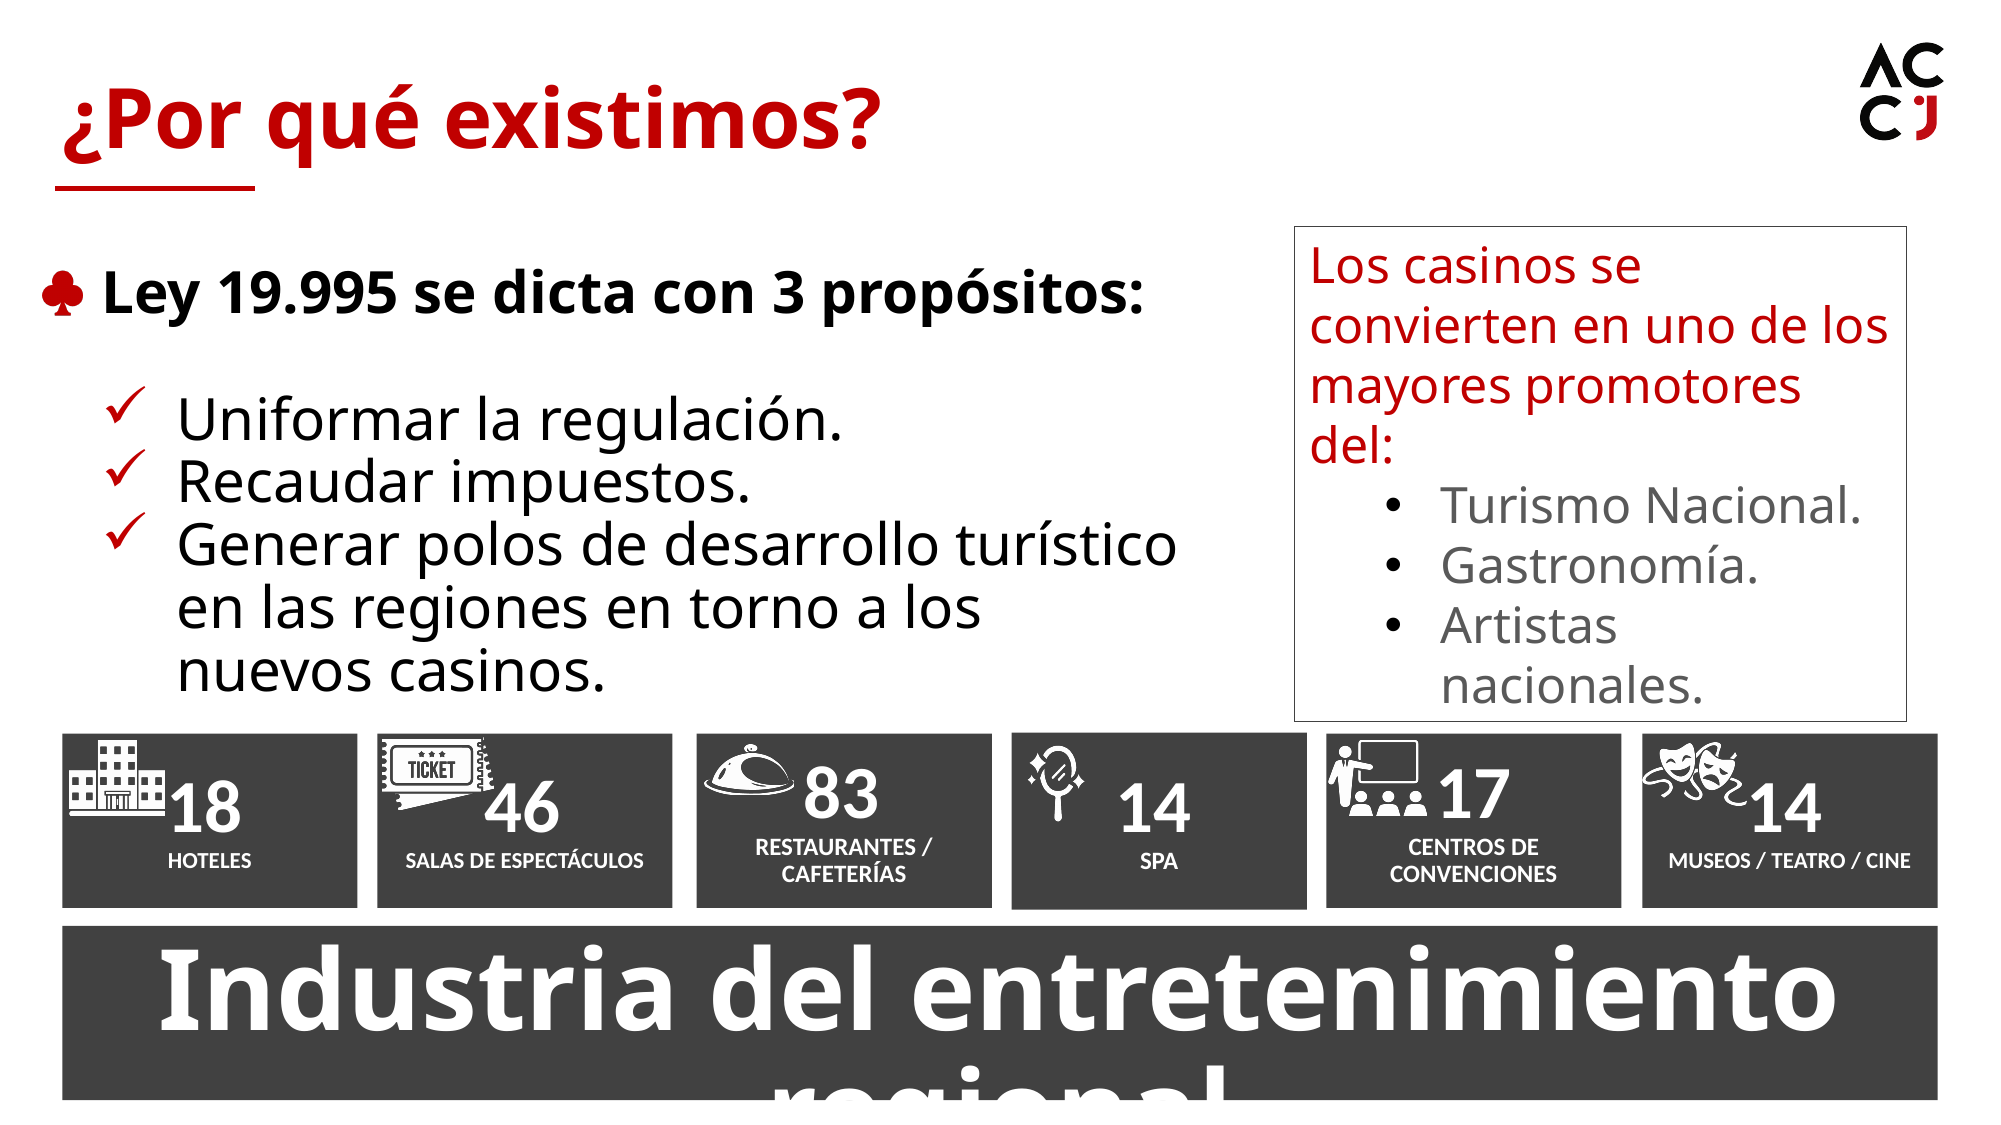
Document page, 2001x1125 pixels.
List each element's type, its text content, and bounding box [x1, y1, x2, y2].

text_box 14 SPA [1011, 732, 1307, 910]
text_box Los casinos se convierten en uno de los mayores promotores del: Turismo Nacional. Gastronomía. Artistas nacionales. [1294, 226, 1907, 722]
text_box ¿Por qué existimos? [55, 69, 1801, 191]
picture [703, 744, 794, 795]
text_box Ley 19.995 se dicta con 3 propósitos: Uniformar la regulación. Recaudar impuestos. Generar polos de desarrollo turístico en las regiones en torno a los nuevos casinos. [93, 256, 1189, 697]
text_box Industria del entretenimiento regional [62, 925, 1938, 1101]
picture [1642, 742, 1747, 806]
text_box 83 RESTAURANTES / CAFETERÍAS [696, 733, 992, 908]
picture [69, 740, 165, 816]
picture [1820, 0, 1958, 230]
picture [382, 737, 494, 810]
text_box 17 CENTROS DE CONVENCIONES [1326, 733, 1622, 908]
picture [1016, 740, 1099, 827]
text_box 46 SALAS DE ESPECTÁCULOS [377, 733, 673, 908]
picture [1328, 740, 1427, 816]
text_box 14 MUSEOS / TEATRO / CINE [1642, 733, 1938, 908]
picture [41, 270, 83, 316]
text_box 18 HOTELES [62, 733, 358, 908]
